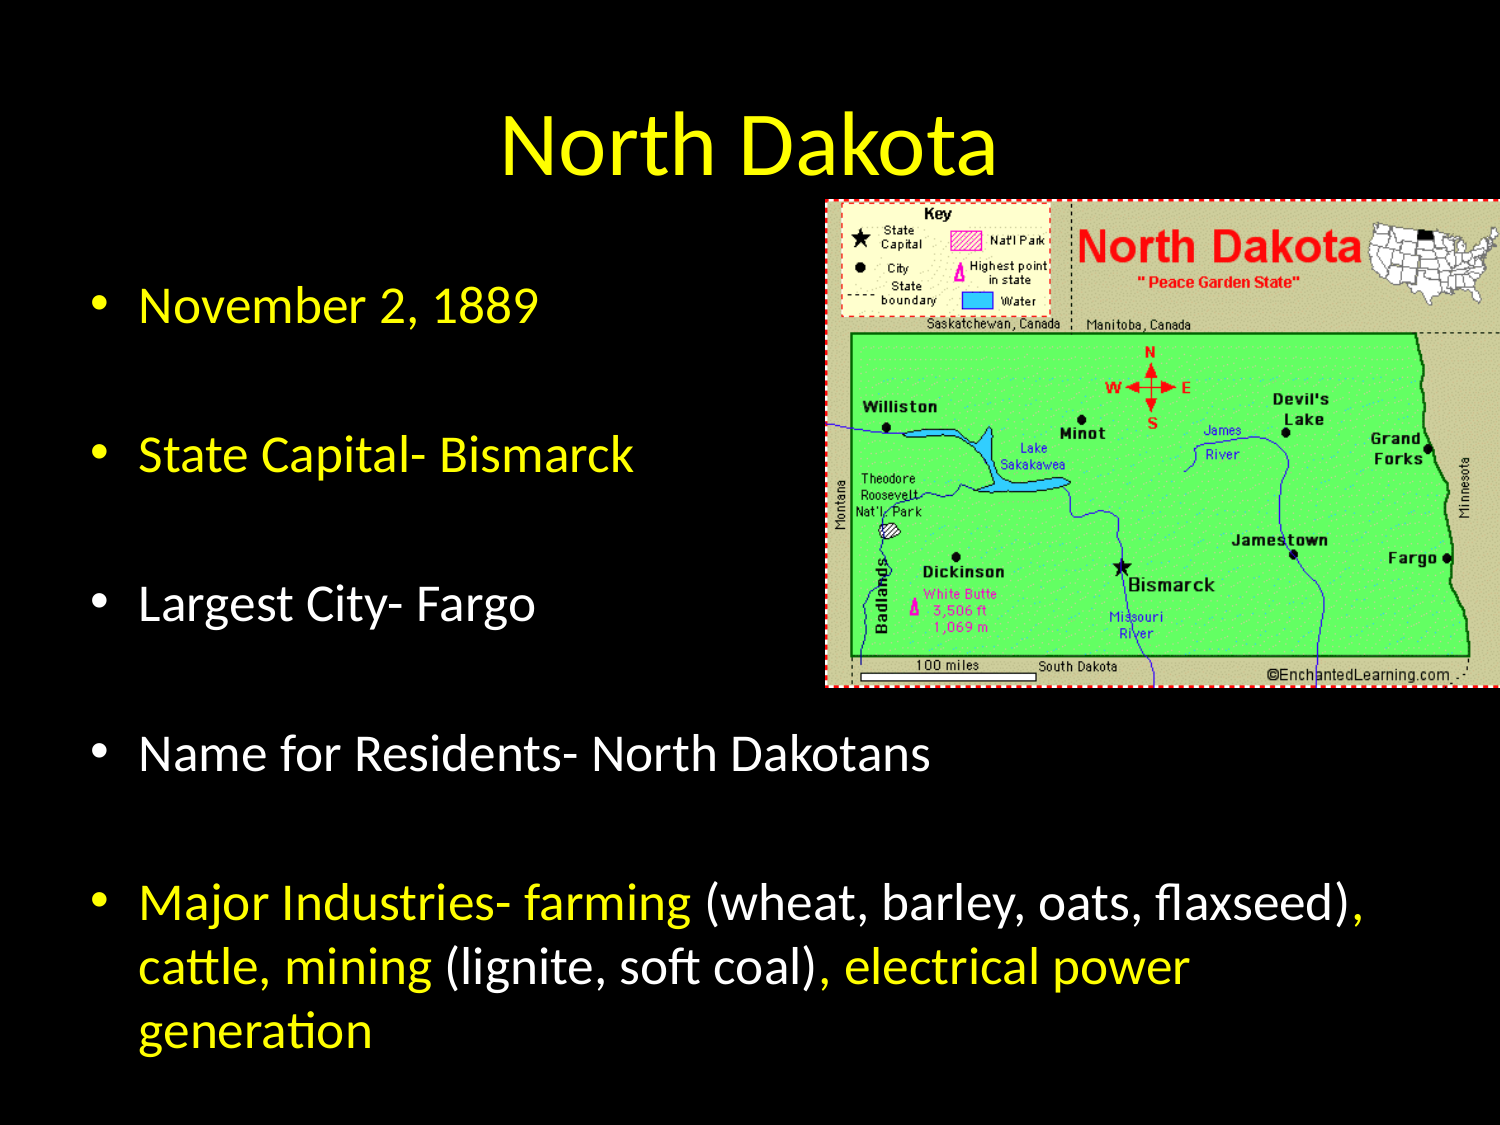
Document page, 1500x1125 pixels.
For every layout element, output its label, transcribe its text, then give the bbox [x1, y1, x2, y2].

list November 2, 1889 State Capital- Bismarck Largest City- Fargo Name for Residents- North Dakotans Major Industries- farming (wheat, barley, oats, flaxseed), cattle, mining (lignite, soft coal), electrical power generation [75, 262, 1425, 1075]
picture [824, 199, 1500, 689]
title North Dakota [75, 45, 1425, 233]
